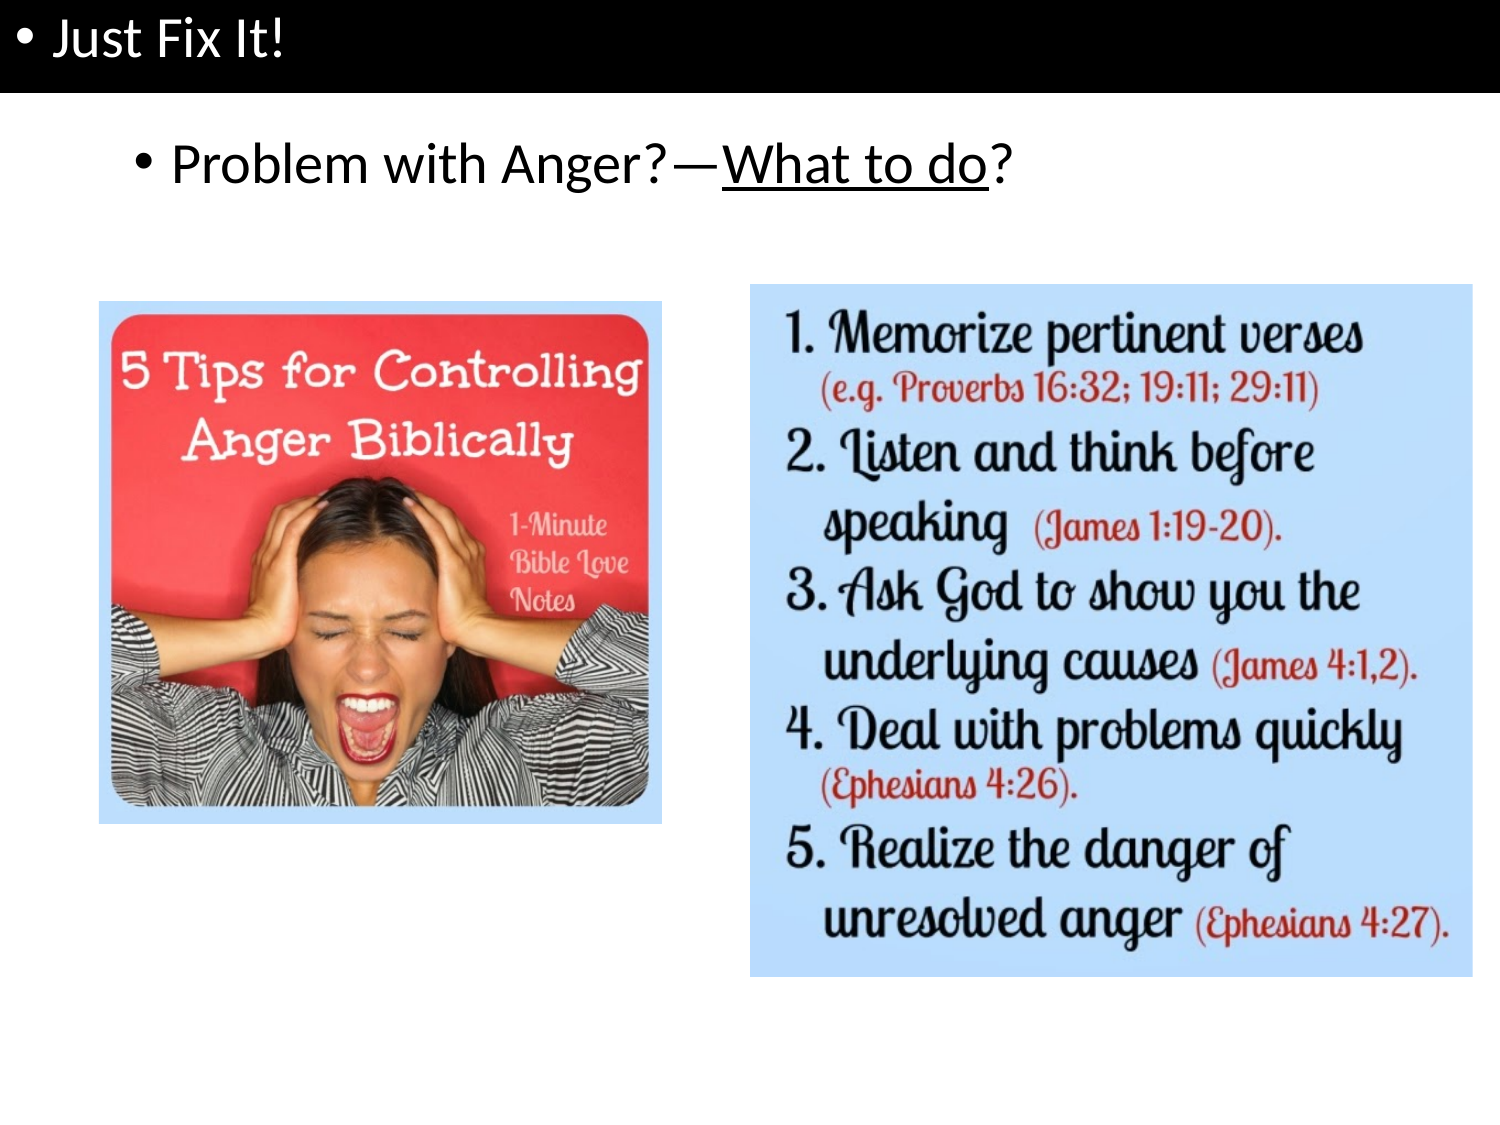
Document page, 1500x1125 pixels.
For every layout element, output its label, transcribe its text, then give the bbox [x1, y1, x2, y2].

picture [98, 301, 662, 824]
text_box Just Fix It! [0, 0, 1500, 93]
text_box Problem with Anger?—What to do? [118, 125, 1500, 218]
picture [749, 284, 1473, 977]
